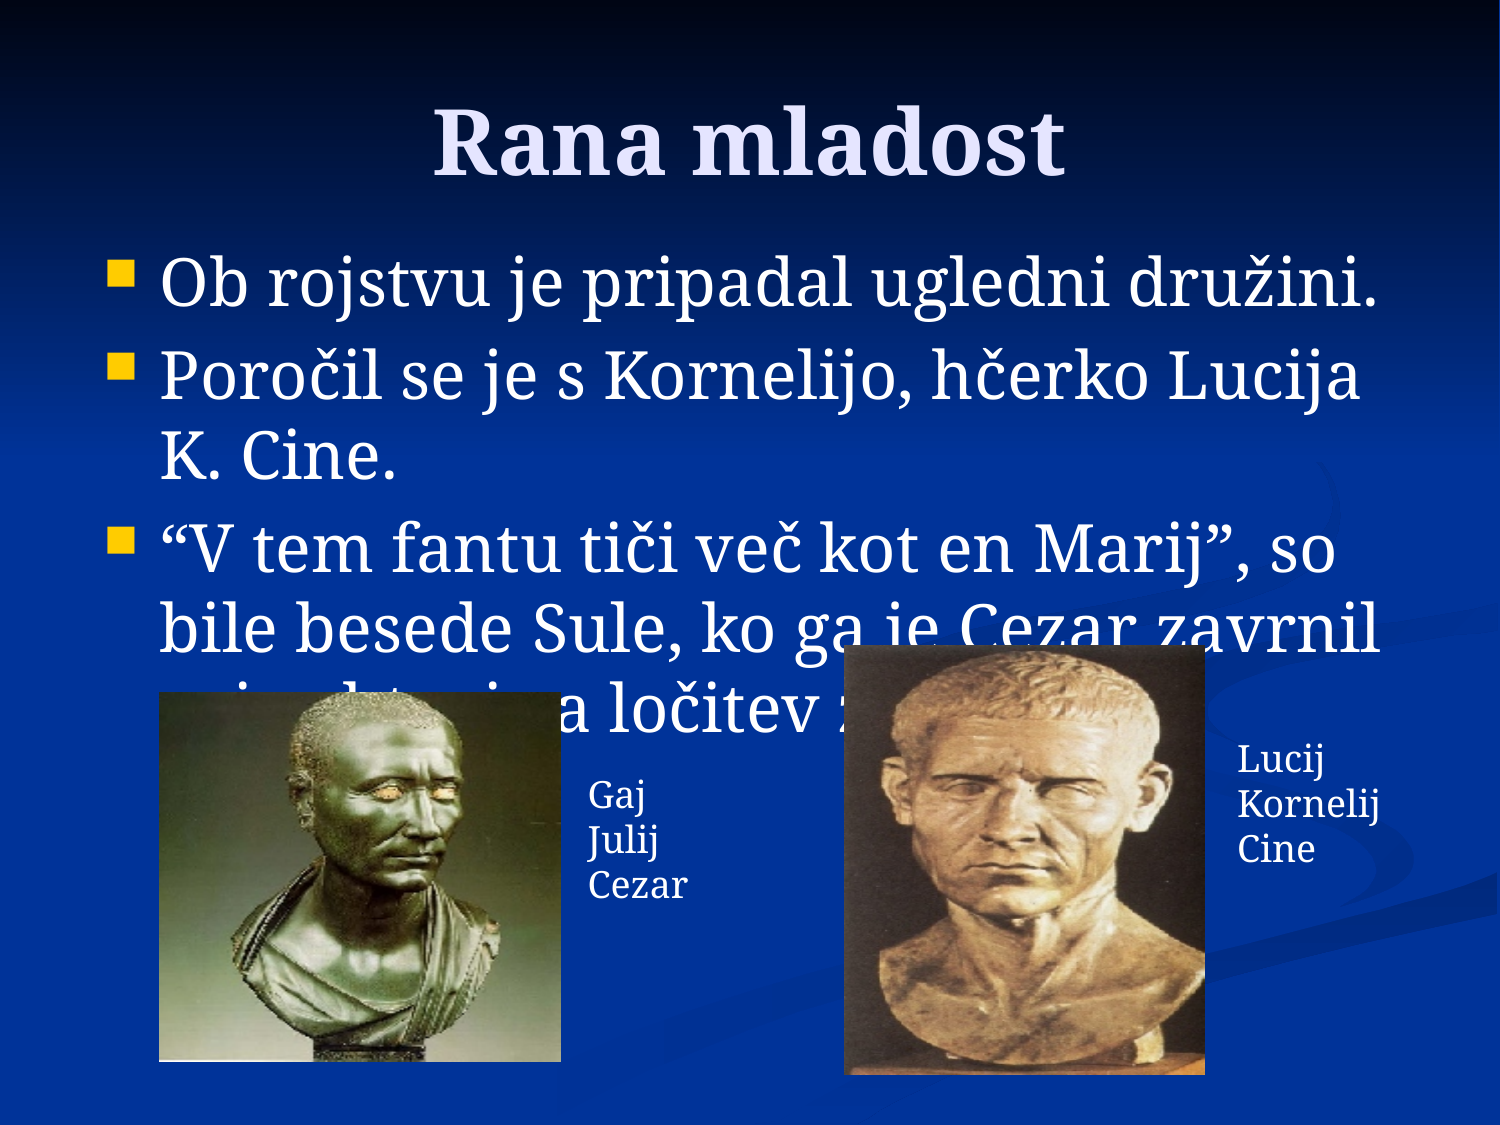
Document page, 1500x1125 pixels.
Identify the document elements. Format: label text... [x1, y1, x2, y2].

picture [159, 692, 561, 1062]
list Ob rojstvu je pripadal ugledni družini. Poročil se je s Kornelijo, hčerko Lucija K. Cine. “V tem fantu tiči več kot en Marij”, so bile besede Sule, ko ga je Cezar zavrnil pri zahtevi za ločitev z ženo. [88, 231, 1425, 1005]
text_box Lucij Kornelij Cine [1222, 727, 1436, 936]
picture [844, 645, 1205, 1075]
text_box Gaj Julij Cezar [572, 763, 727, 913]
title Rana mladost [75, 45, 1425, 233]
